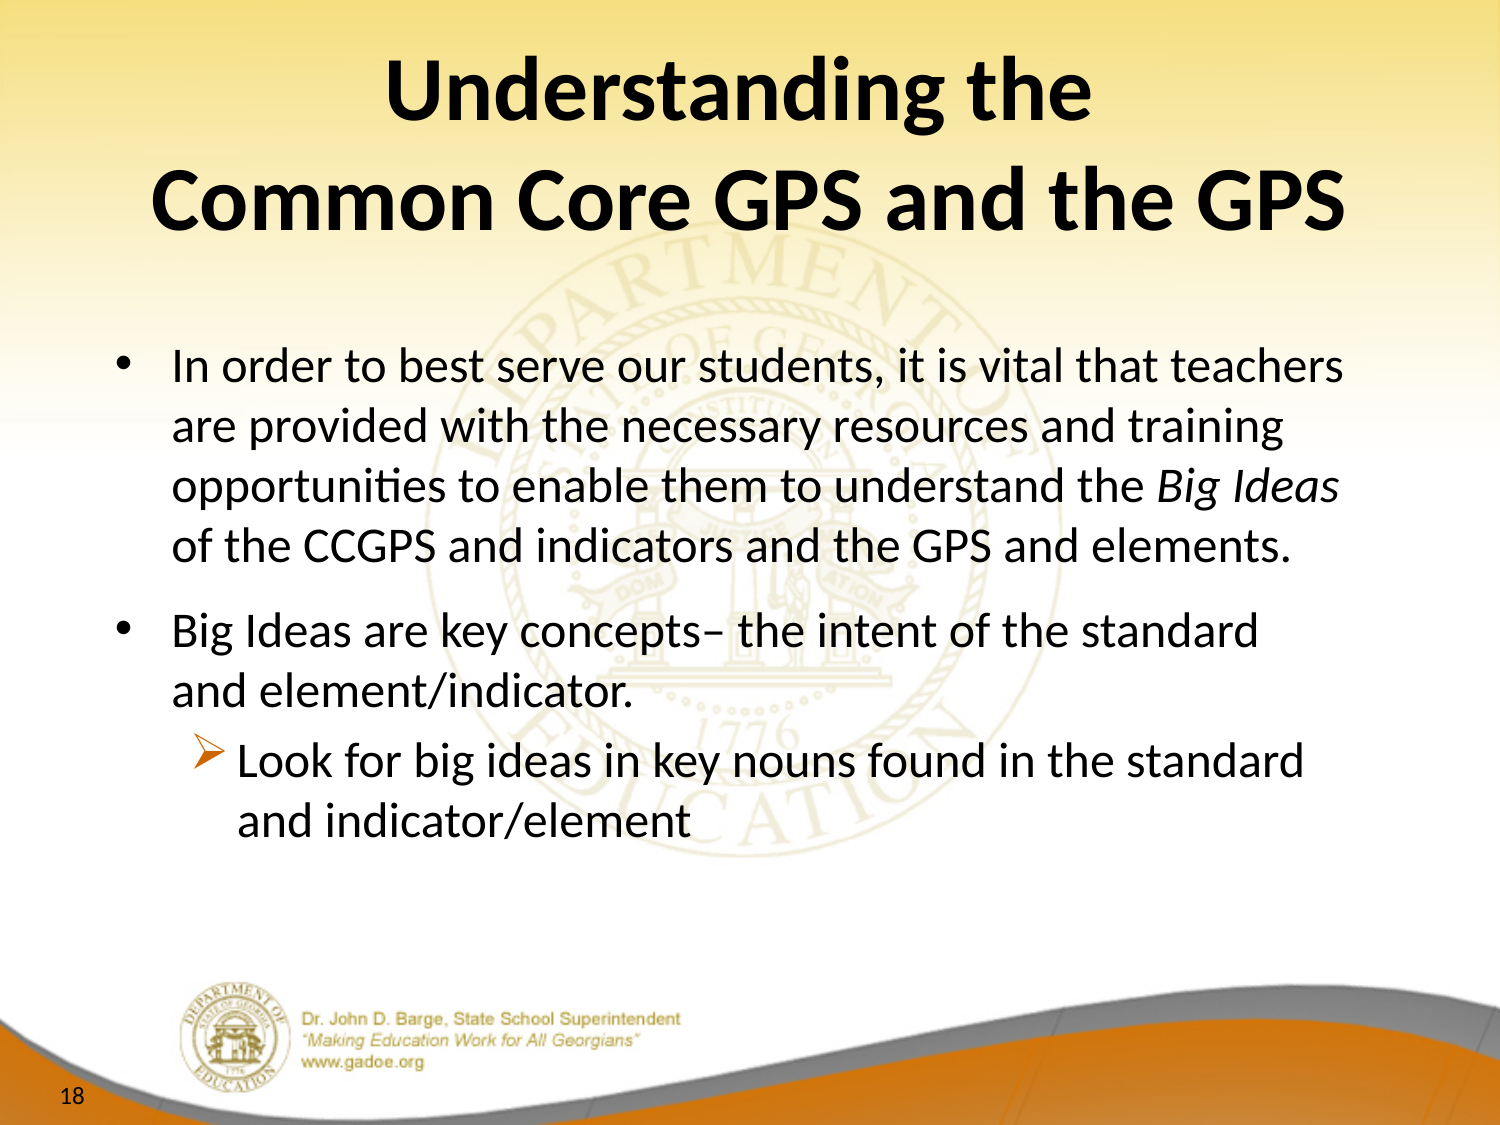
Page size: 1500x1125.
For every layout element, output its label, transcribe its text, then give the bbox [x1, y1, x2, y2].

title Understanding the Common Core GPS and the GPS [75, 45, 1425, 233]
slide_number 18 [0, 1065, 100, 1125]
list In order to best serve our students, it is vital that teachers are provided with the necessary resources and training opportunities to enable them to understand the Big Ideas of the CCGPS and indicators and the GPS and elements. Big Ideas are key concepts– the intent of the standard and element/indicator. Look for big ideas in key nouns found in the standard and indicator/element [99, 324, 1363, 925]
picture [0, 0, 1500, 1125]
